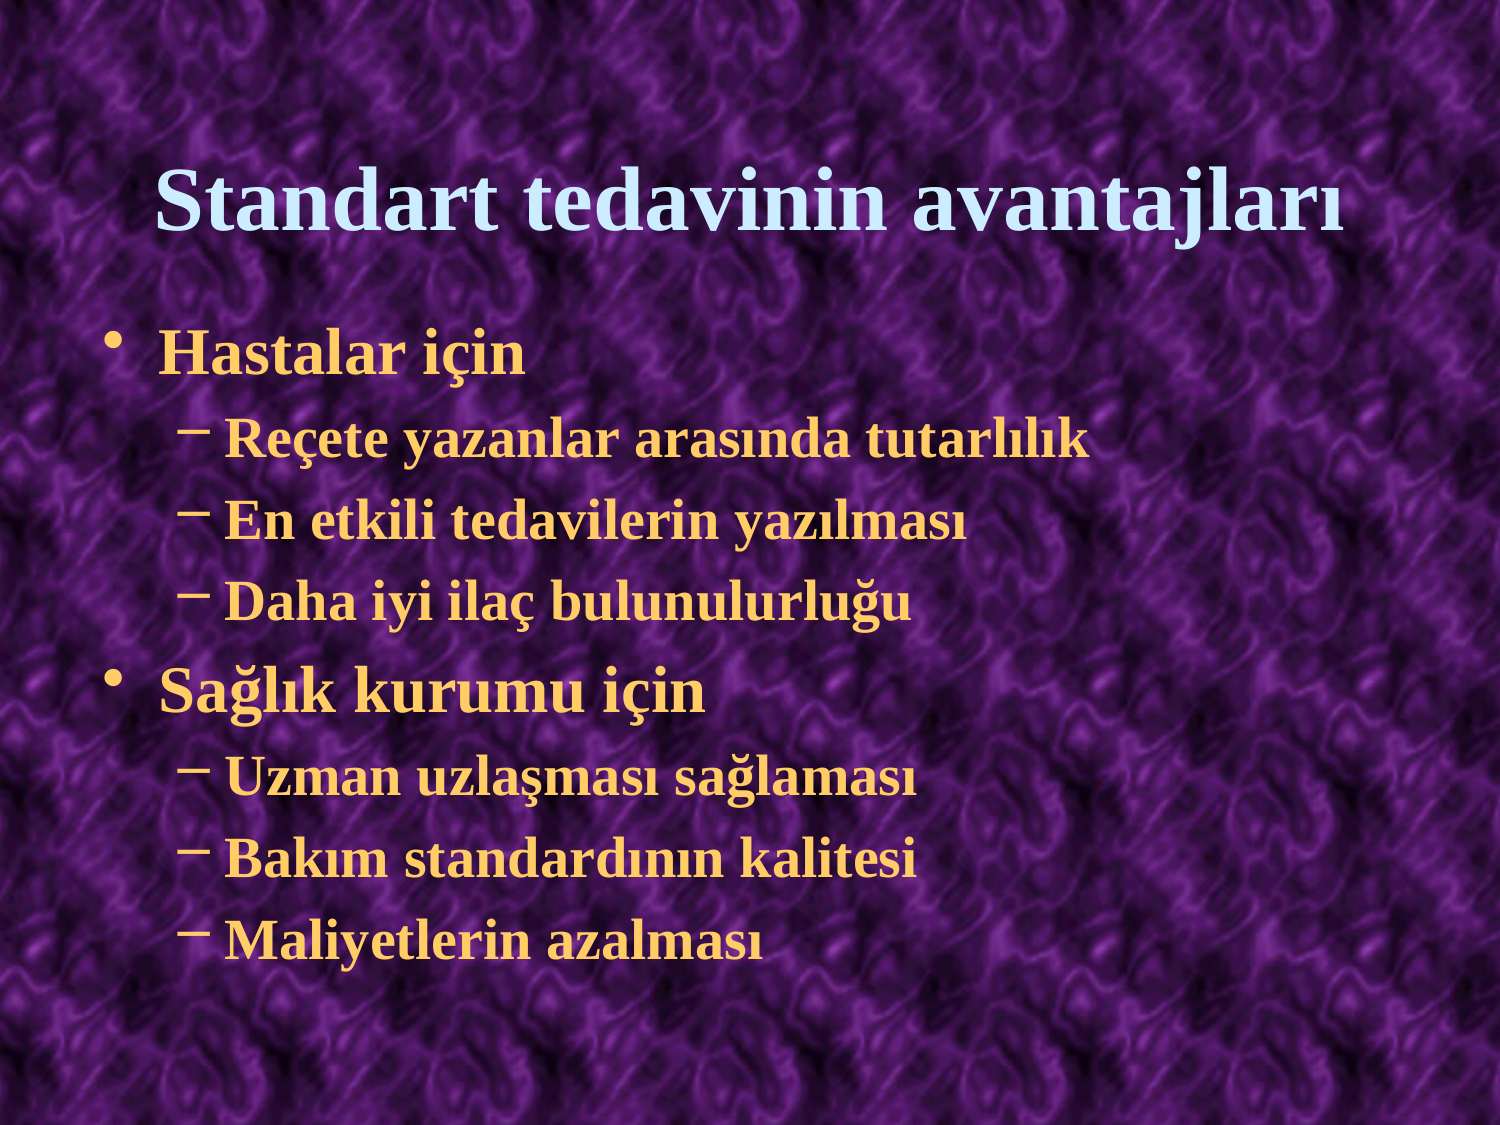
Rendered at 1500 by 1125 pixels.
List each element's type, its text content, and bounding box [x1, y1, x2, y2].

title Standart tedavinin avantajları [112, 99, 1388, 288]
picture [0, 0, 1500, 1125]
list Hastalar için Reçete yazanlar arasında tutarlılık En etkili tedavilerin yazılması Daha iyi ilaç bulunulurluğu Sağlık kurumu için Uzman uzlaşması sağlaması Bakım standardının kalitesi Maliyetlerin azalması [87, 299, 1363, 975]
